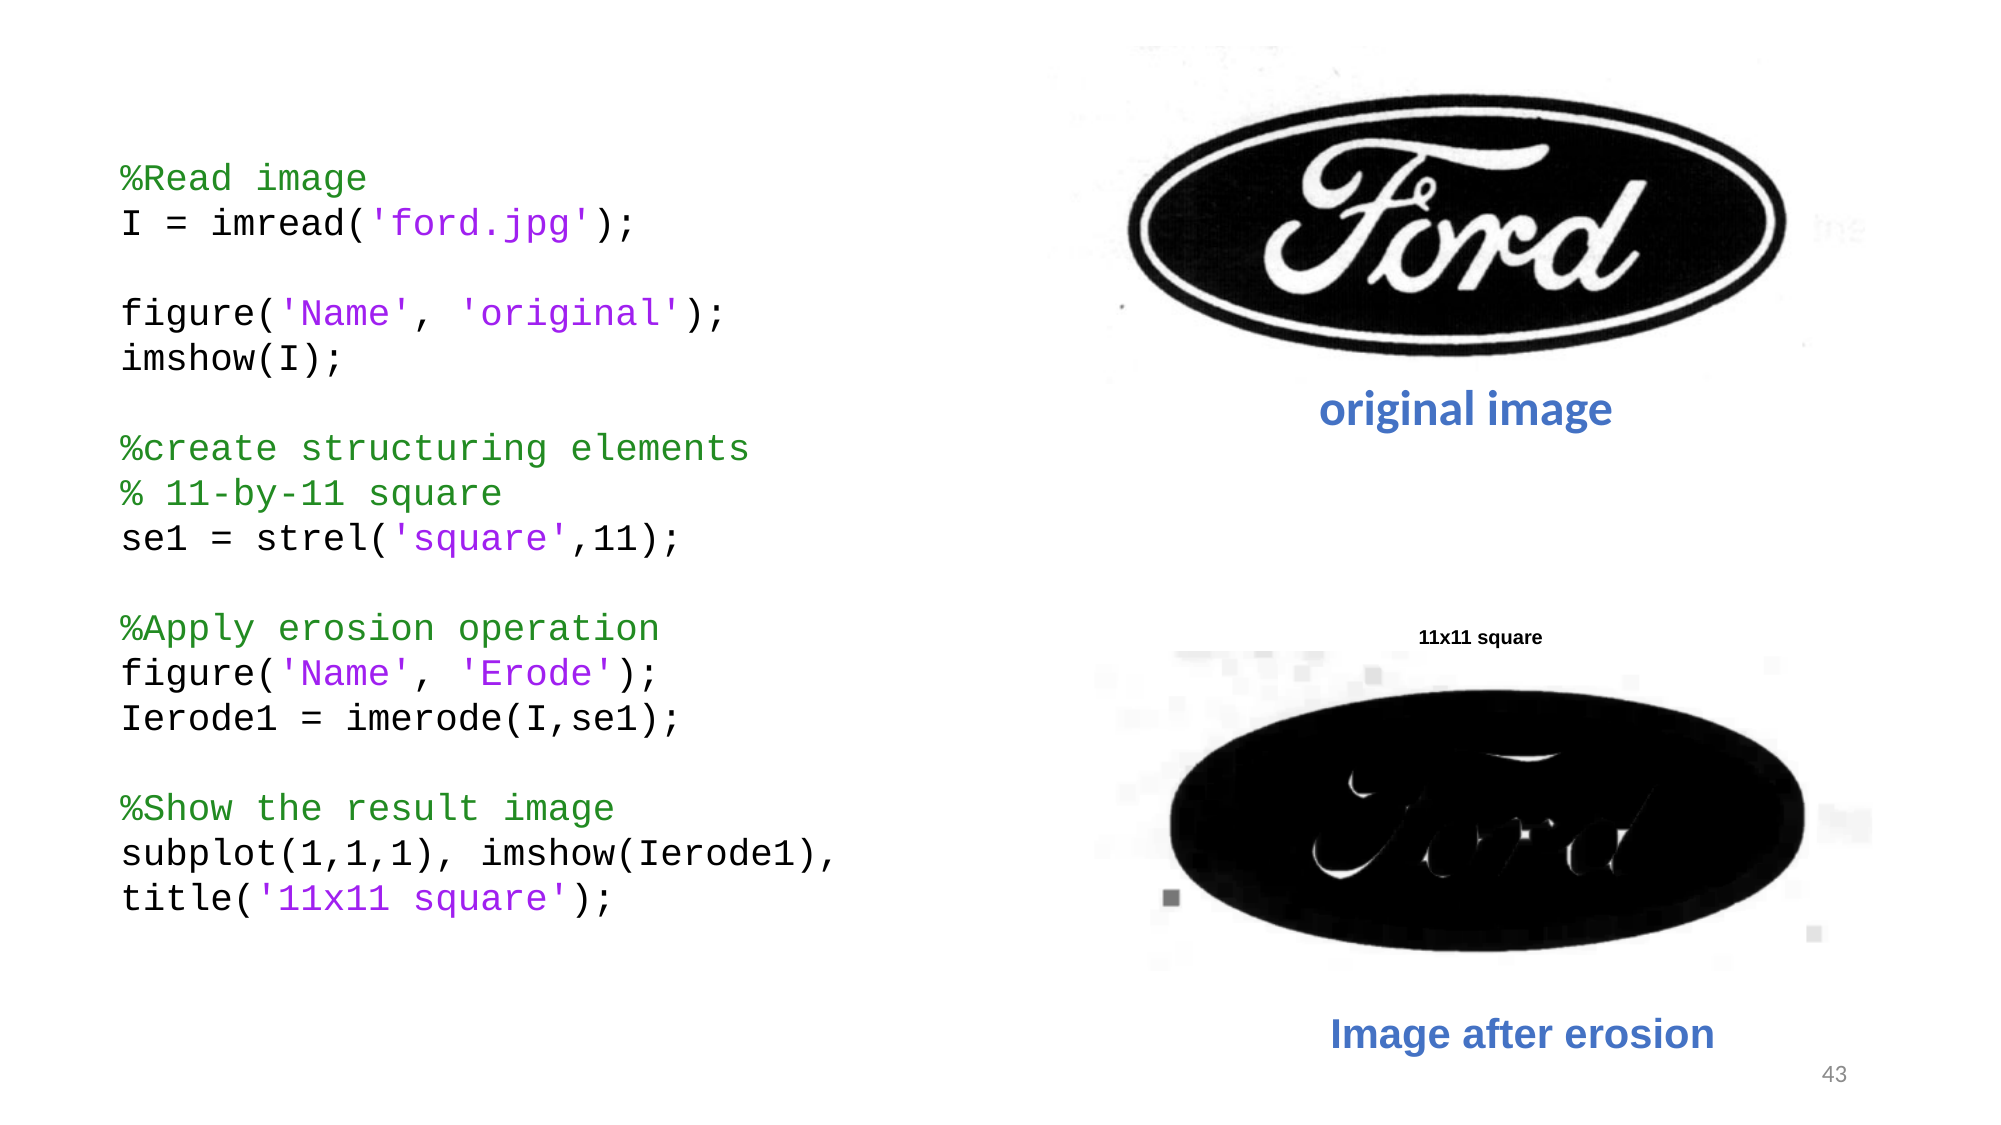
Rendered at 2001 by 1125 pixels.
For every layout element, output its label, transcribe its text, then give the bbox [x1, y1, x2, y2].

picture [918, 2, 1987, 474]
text_box Image after erosion [1269, 1056, 1920, 1062]
picture [979, 611, 1987, 1056]
slide_number 43 [1412, 1062, 1863, 1103]
text_box %Read image I = imread('ford.jpg'); figure('Name', 'original'); imshow(I); %create structuring elements % 11-by-11 square se1 = strel('square',11); %Apply erosion operation figure('Name', 'Erode'); Ierode1 = imerode(I,se1); %Show the result image subplot(1,1,1), imshow(Ierode1), title('11x11 square'); [105, 145, 1113, 971]
